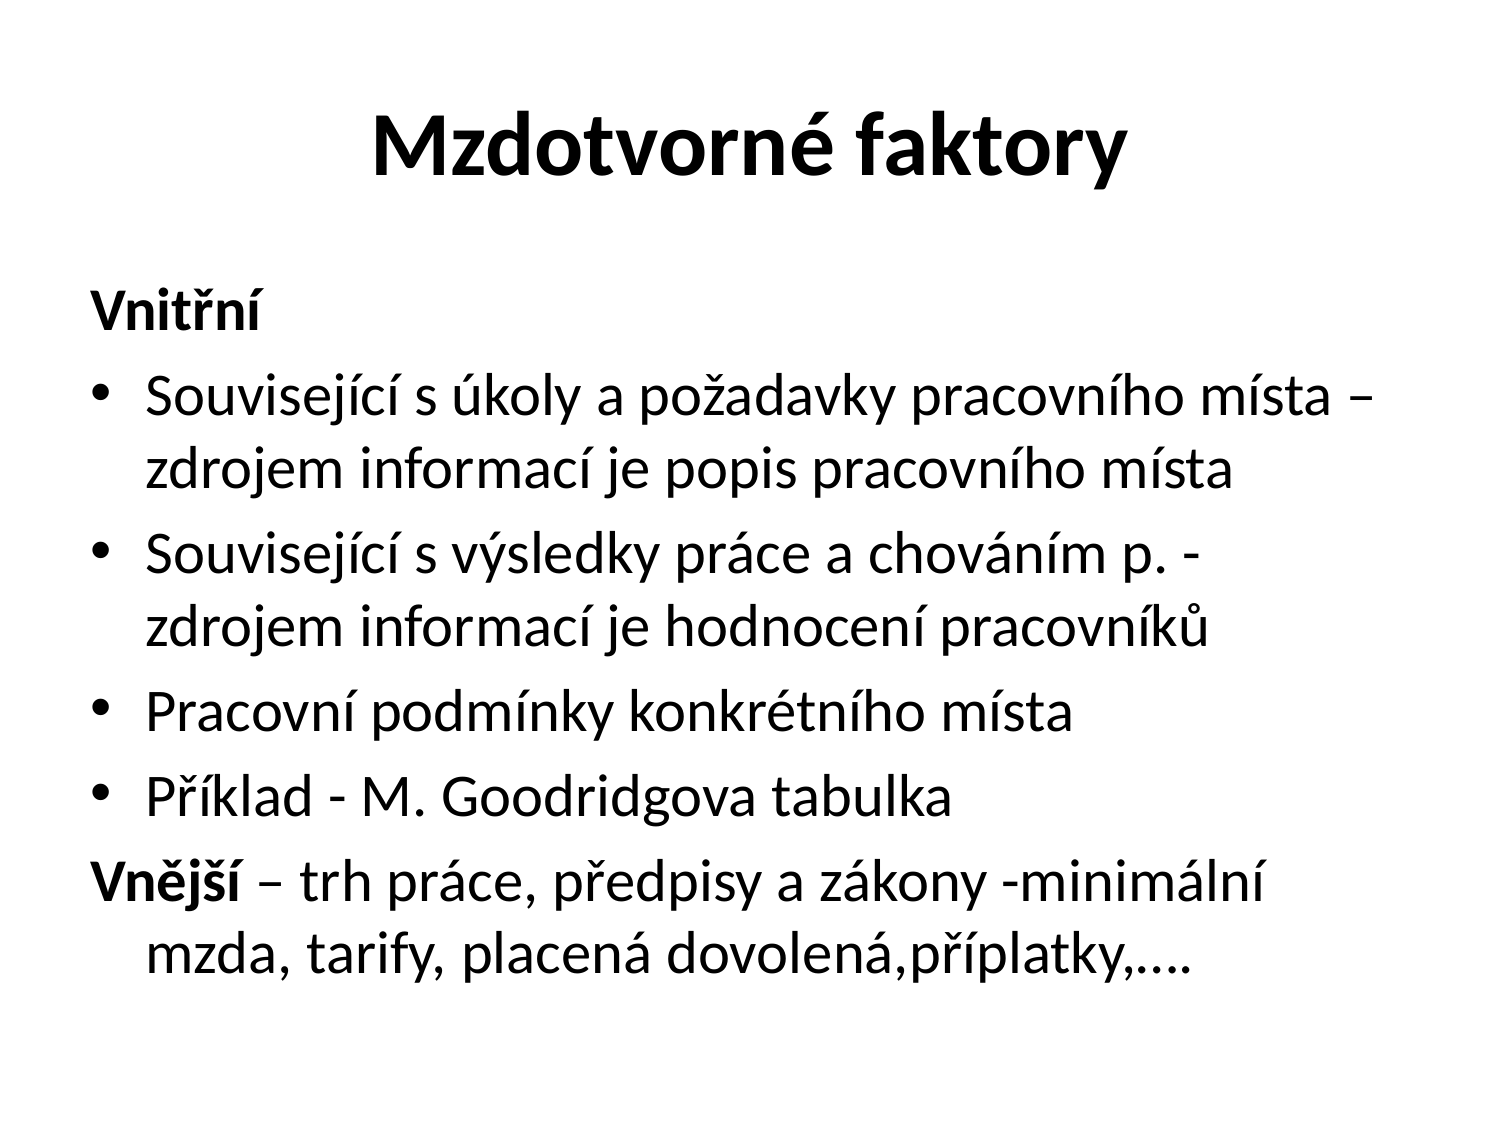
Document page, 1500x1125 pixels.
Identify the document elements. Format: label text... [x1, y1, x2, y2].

title Mzdotvorné faktory [75, 45, 1425, 233]
list Vnitřní Související s úkoly a požadavky pracovního místa – zdrojem informací je popis pracovního místa Související s výsledky práce a chováním p. - zdrojem informací je hodnocení pracovníků Pracovní podmínky konkrétního místa Příklad - M. Goodridgova tabulka Vnější – trh práce, předpisy a zákony -minimální mzda, tarify, placená dovolená,příplatky,…. [75, 262, 1425, 1005]
